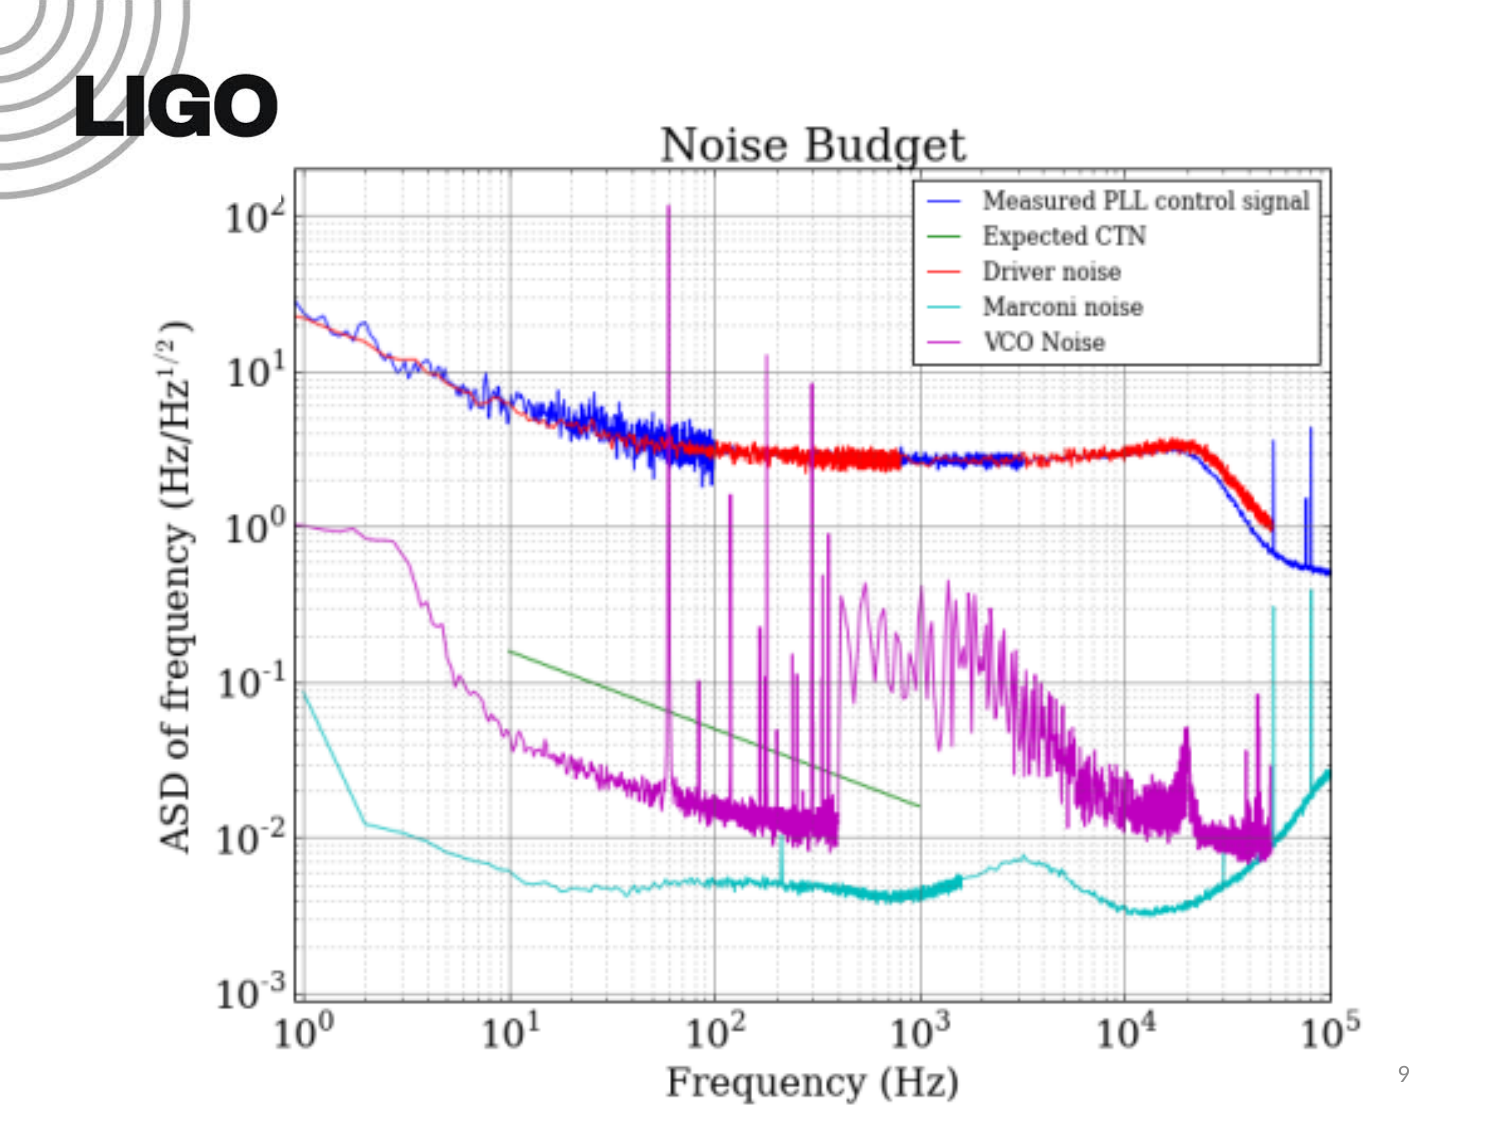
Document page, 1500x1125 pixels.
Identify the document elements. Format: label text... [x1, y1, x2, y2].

slide_number 9 [1374, 1042, 1425, 1103]
picture [0, 0, 1369, 1125]
